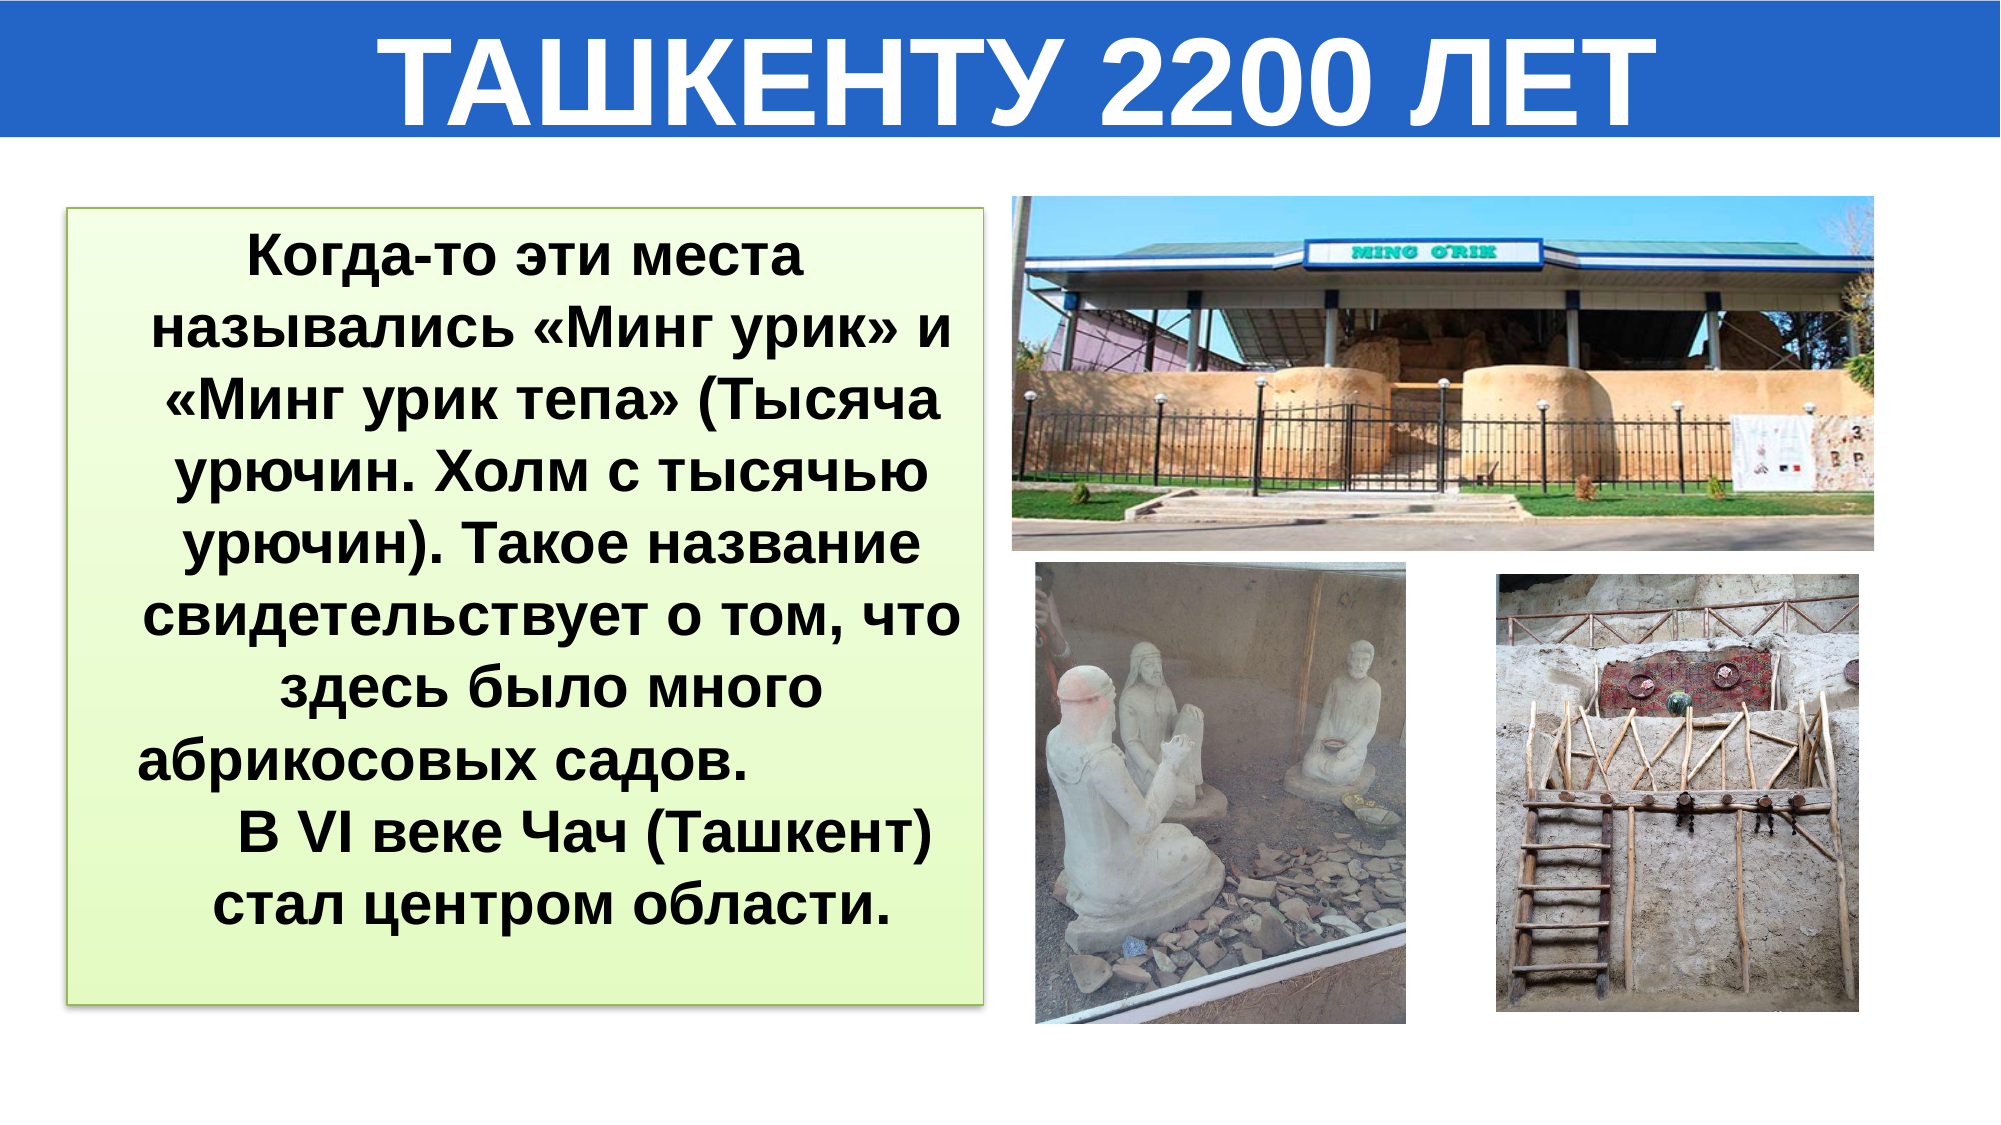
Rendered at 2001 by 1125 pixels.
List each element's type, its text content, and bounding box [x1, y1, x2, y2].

picture [1011, 196, 1875, 551]
list Когда-то эти места назывались «Минг урик» и «Минг урик тепа» (Тысяча урючин. Холм с тысячью урючин). Такое название свидетельствует о том, что здесь было много абрикосовых садов. В VI веке Чач (Ташкент) стал центром области. [66, 207, 984, 1006]
picture [1035, 562, 1407, 1024]
text_box ТАШКЕНТУ 2200 ЛЕТ [0, 0, 2000, 138]
picture [1495, 574, 1860, 1012]
